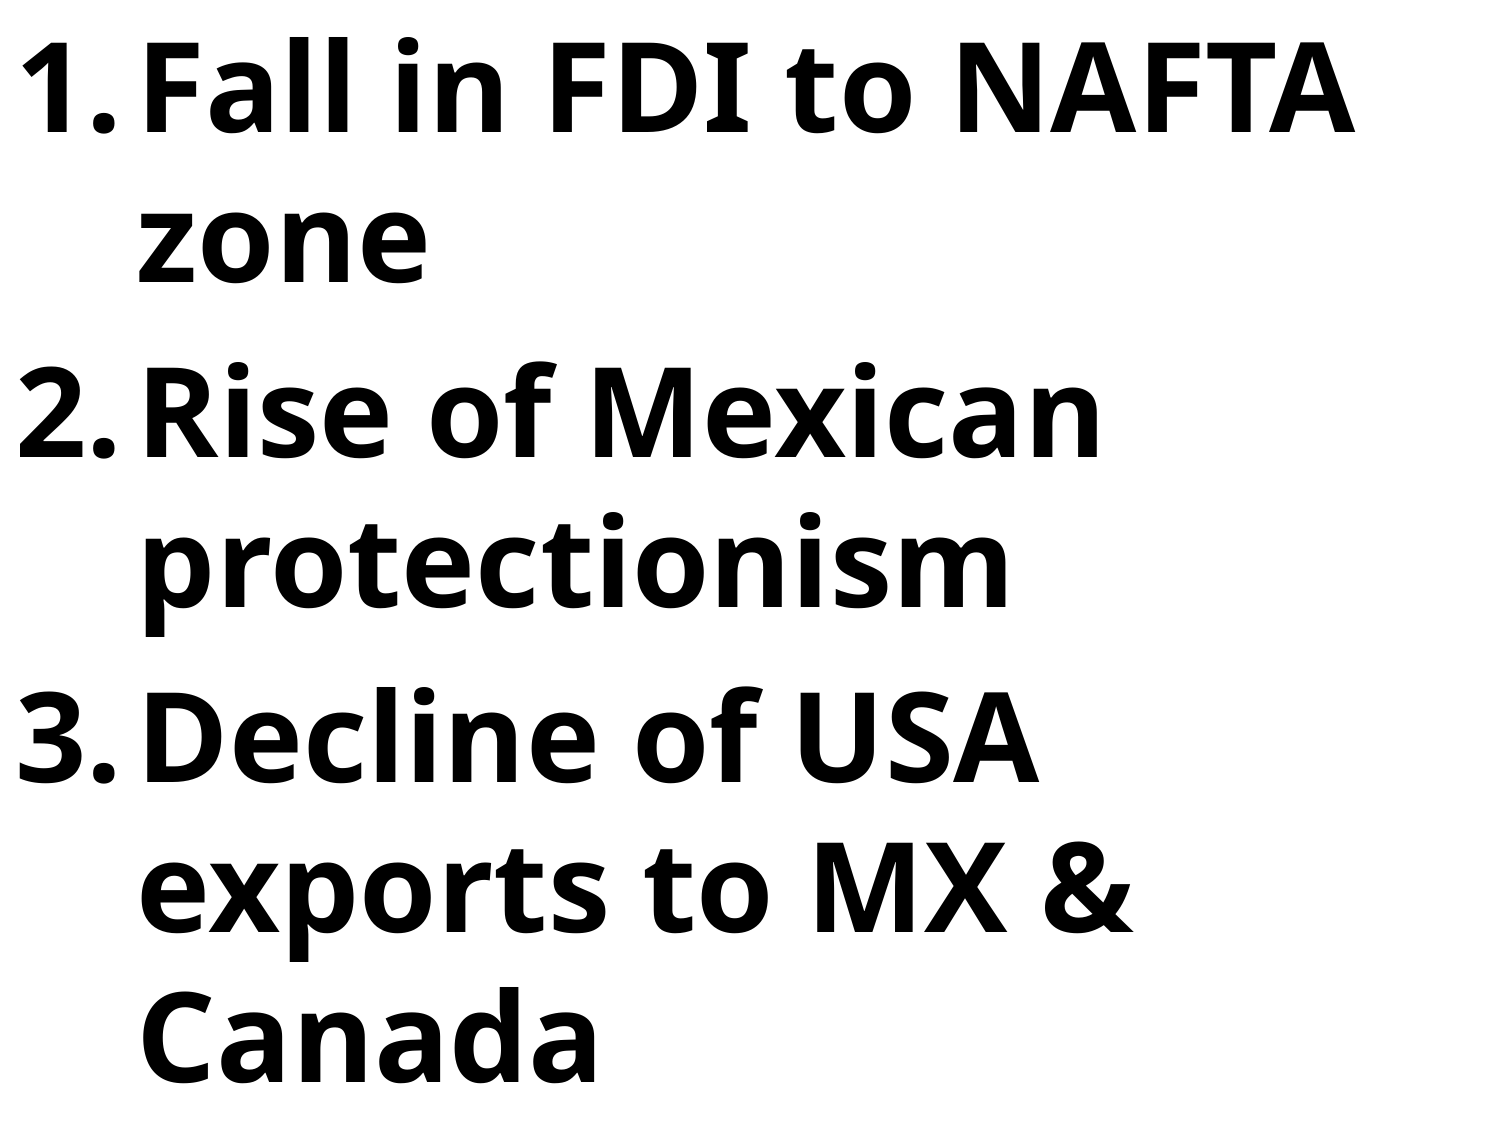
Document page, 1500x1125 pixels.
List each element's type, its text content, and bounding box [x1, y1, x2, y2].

subtitle Fall in FDI to NAFTA zone Rise of Mexican protectionism Decline of USA exports to MX & Canada [0, 0, 1500, 1125]
